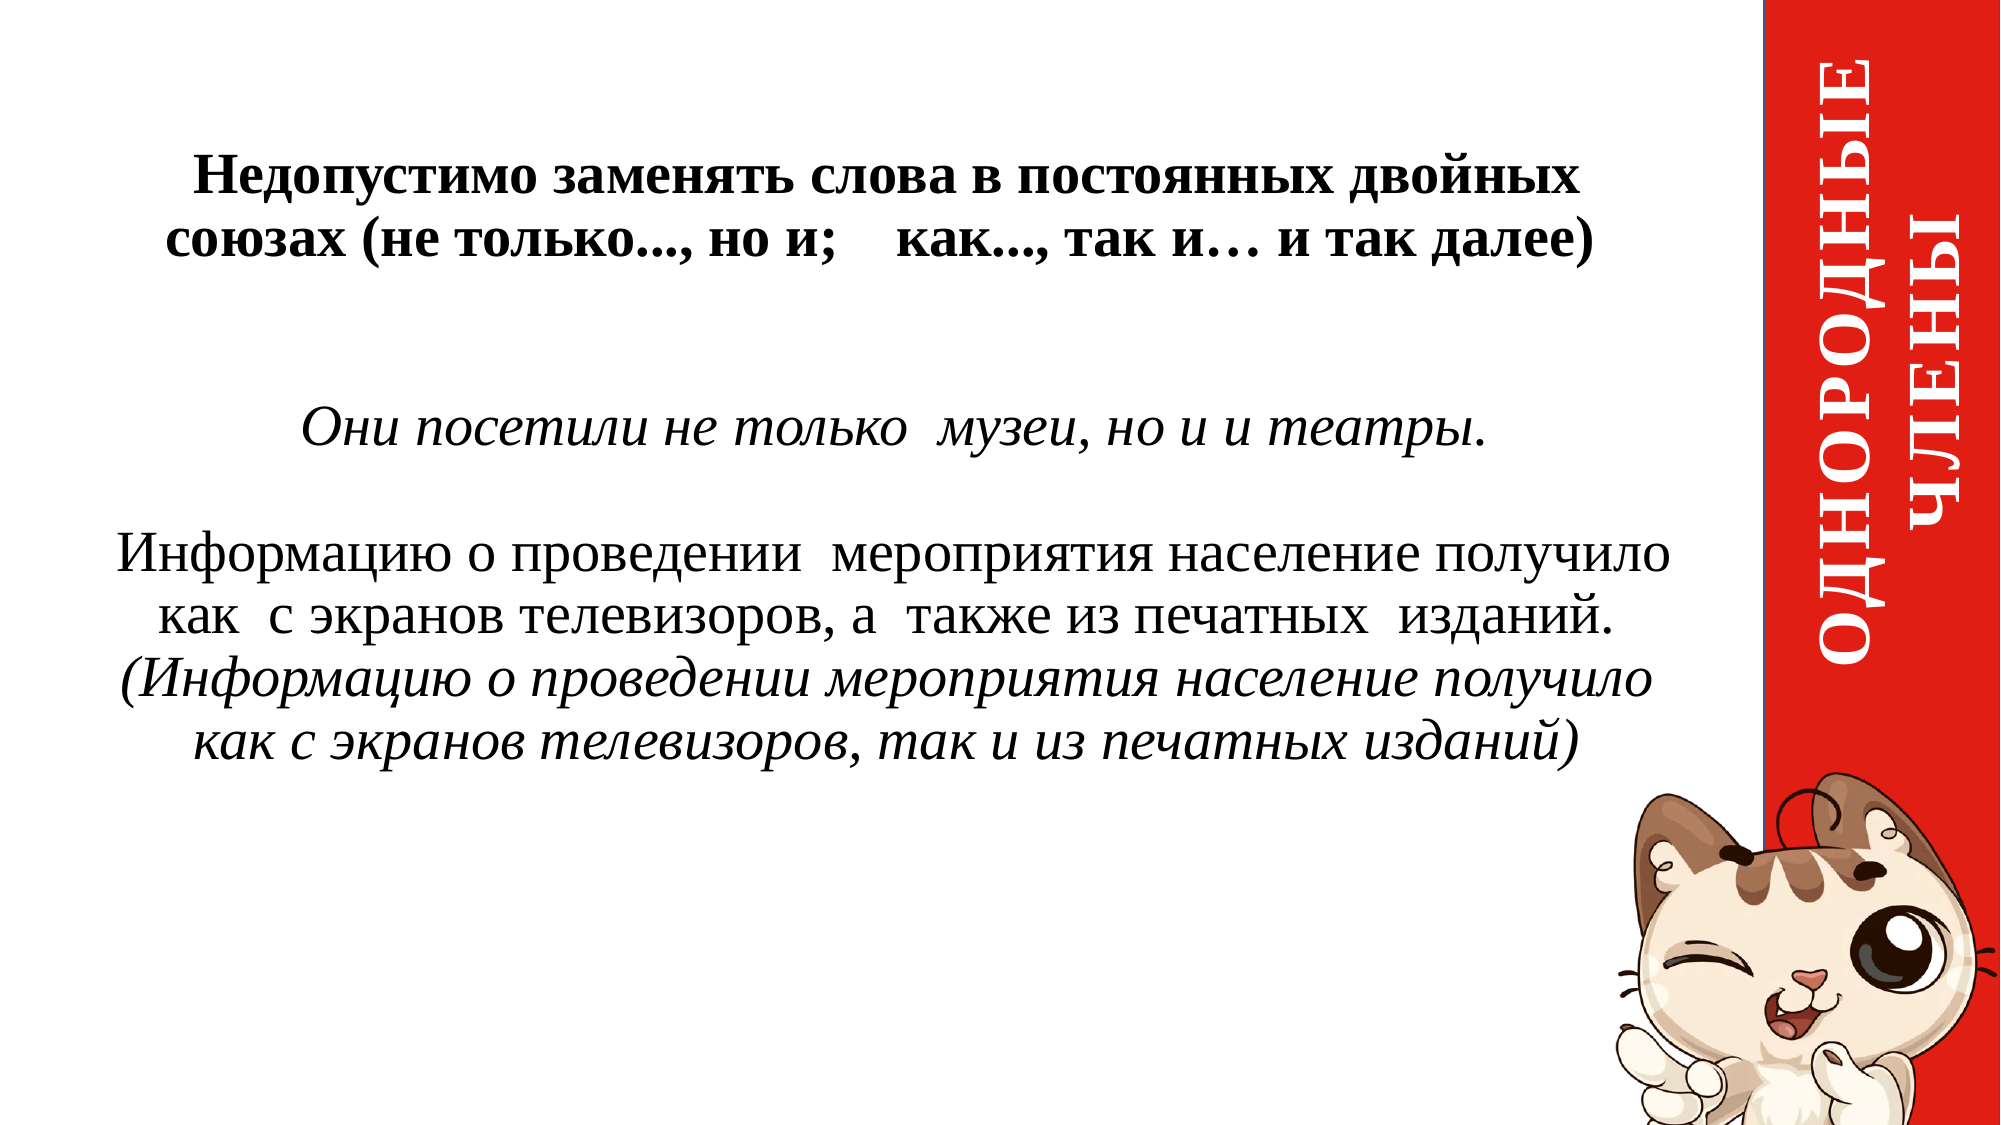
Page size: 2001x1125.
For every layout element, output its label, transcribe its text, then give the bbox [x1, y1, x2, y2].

picture [1612, 770, 2000, 1125]
title Недопустимо заменять слова в постоянных двойных союзах (не только..., но и; как..., так и… и так далее) Они посетили не только музеи, но и и театры. Информацию о проведении мероприятия население получило как с экранов телевизоров, а также из печатных изданий. (Информацию о проведении мероприятия население получило как с экранов телевизоров, так и из печатных изданий) [86, 0, 1689, 965]
text_box [1763, 0, 2000, 770]
text_box ОДНОРОДНЫЕ ЧЛЕНЫ [1786, 0, 1999, 720]
